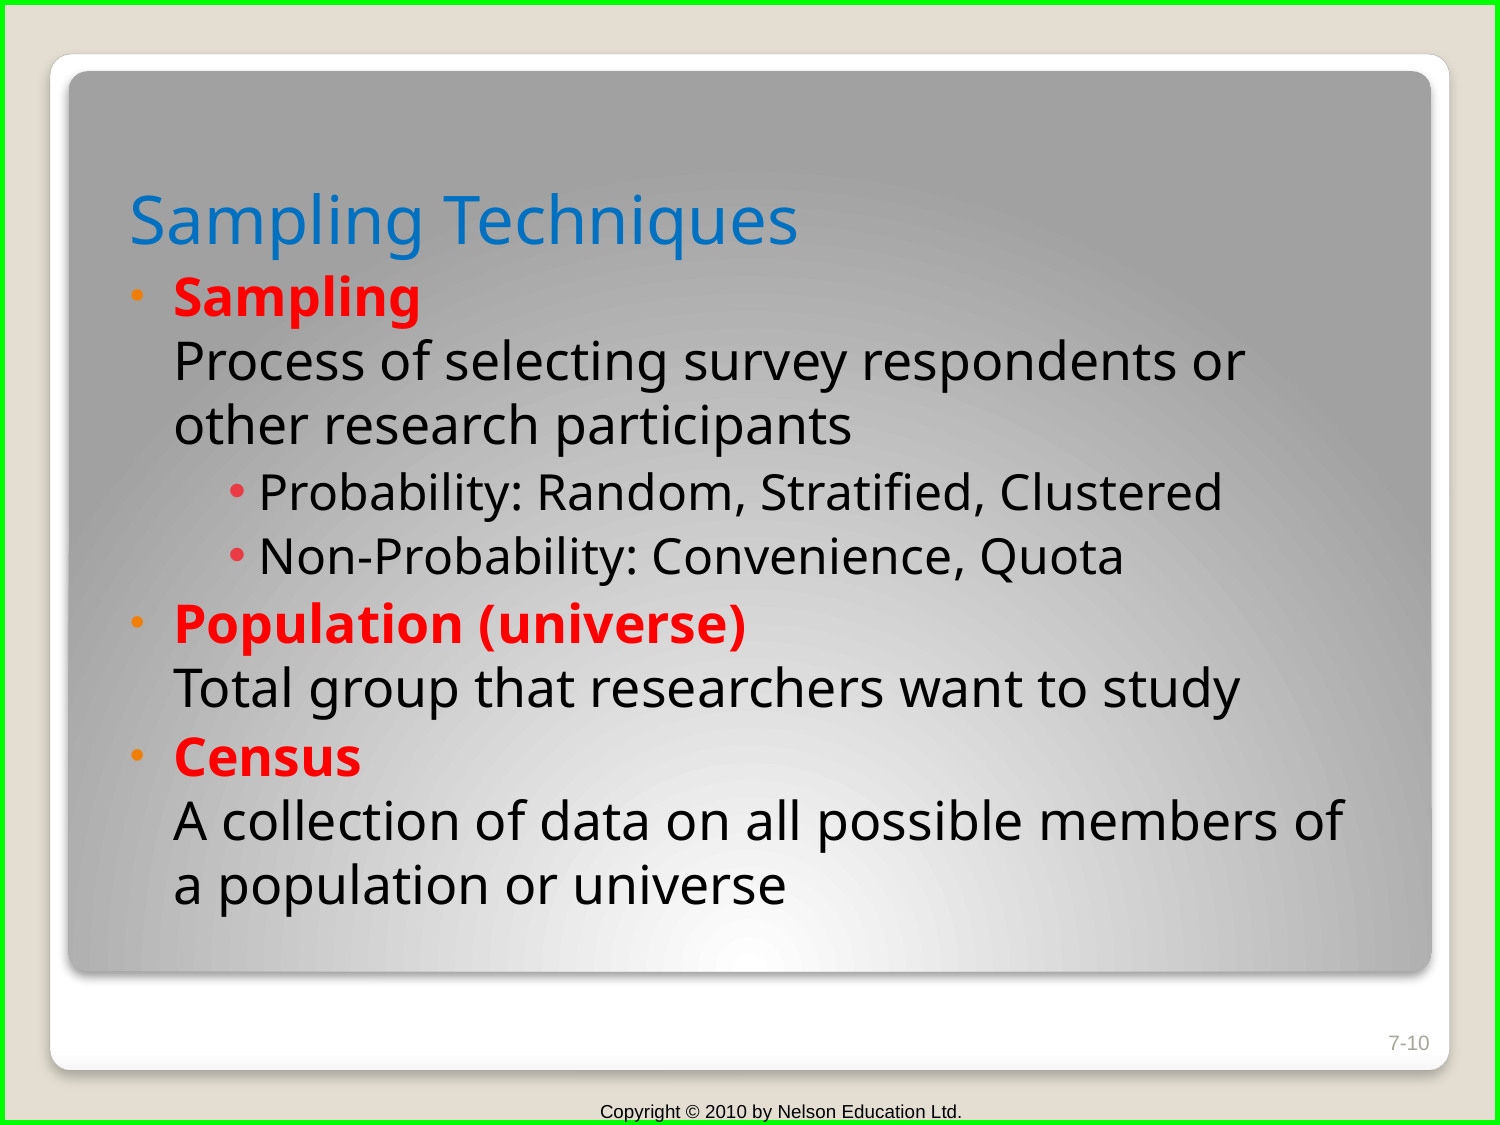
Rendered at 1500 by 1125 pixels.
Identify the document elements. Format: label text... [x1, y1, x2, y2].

slide_number 7-10 [1369, 1002, 1445, 1063]
list Sampling Techniques Sampling Process of selecting survey respondents or other research participants Probability: Random, Stratified, Clustered Non-Probability: Convenience, Quota Population (universe) Total group that researchers want to study Census A collection of data on all possible members of a population or universe [99, 162, 1388, 925]
